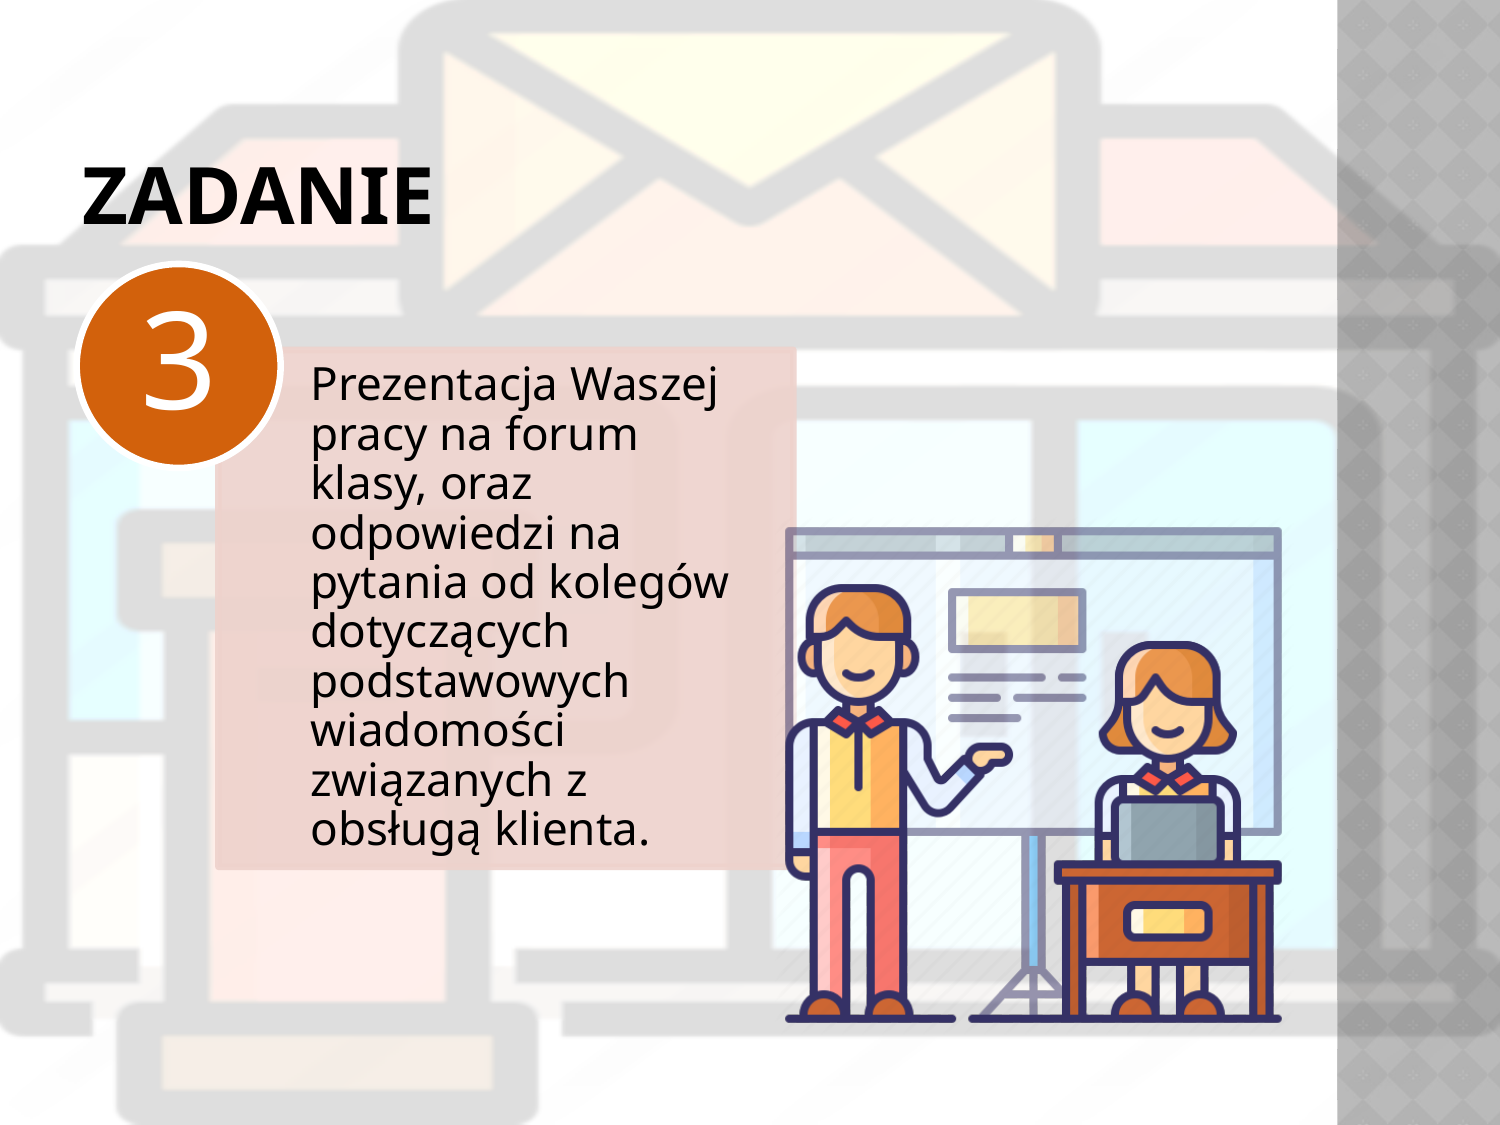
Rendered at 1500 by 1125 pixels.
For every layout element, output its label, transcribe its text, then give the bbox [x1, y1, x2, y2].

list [74, 263, 1263, 1060]
title ZADANIE [75, 52, 1263, 240]
picture [773, 514, 1294, 1036]
